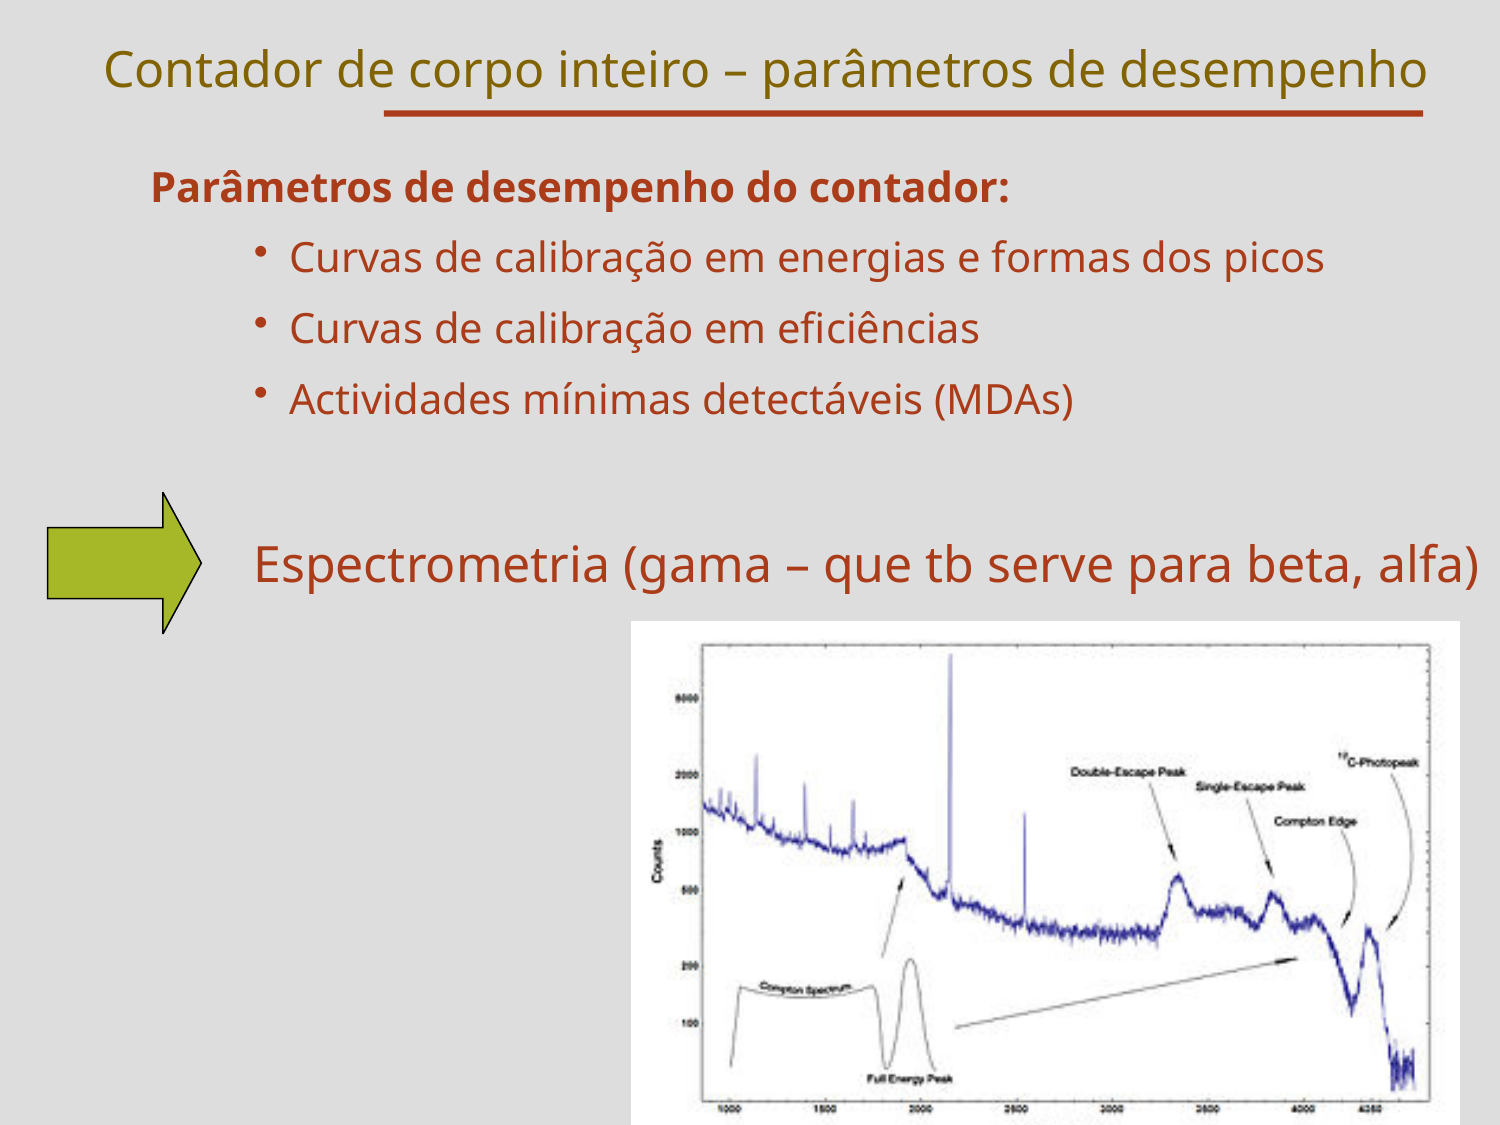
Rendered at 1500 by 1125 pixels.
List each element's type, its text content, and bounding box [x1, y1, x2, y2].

text_box Espectrometria (gama – que tb serve para beta, alfa) [238, 525, 1500, 600]
text_box Contador de corpo inteiro – parâmetros de desempenho [88, 30, 1500, 106]
picture [631, 621, 1460, 1125]
text_box Parâmetros de desempenho do contador: Curvas de calibração em energias e formas dos picos Curvas de calibração em eficiências Actividades mínimas detectáveis (MDAs) [124, 153, 1460, 431]
text_box [47, 492, 202, 634]
